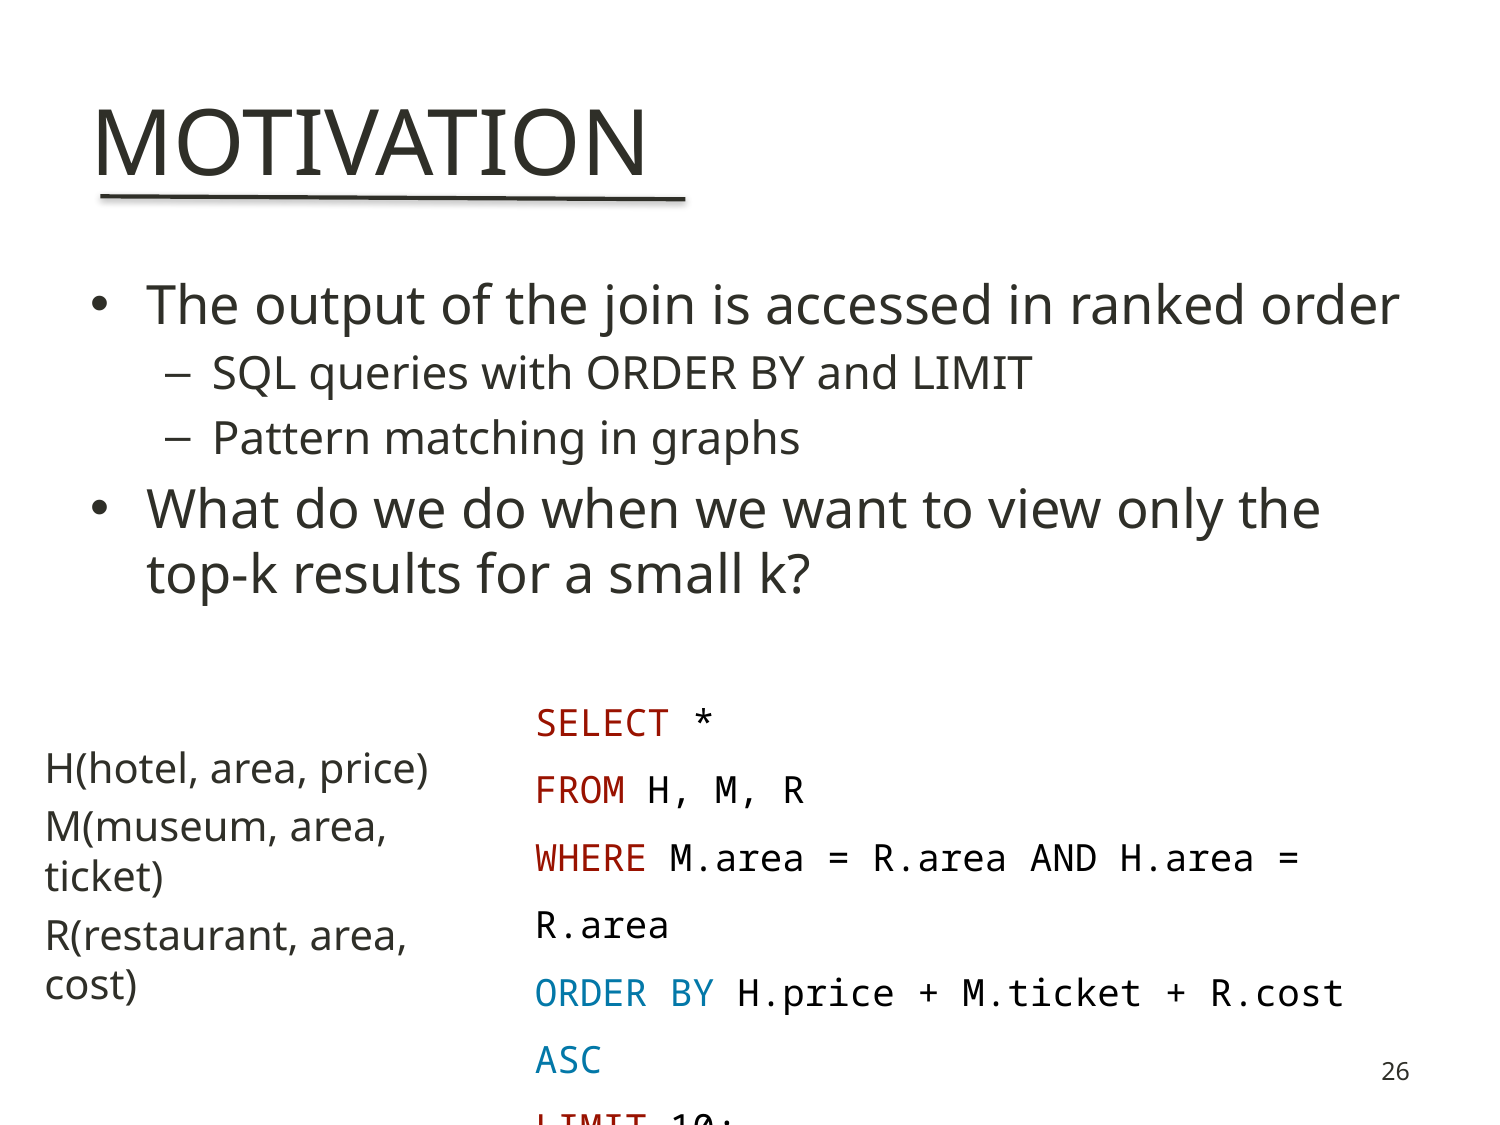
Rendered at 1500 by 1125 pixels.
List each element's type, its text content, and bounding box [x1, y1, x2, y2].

text_box SELECT * FROM H, M, R WHERE M.area = R.area AND H.area = R.area ORDER BY H.price + M.ticket + R.cost ASC LIMIT 10; [445, 669, 1426, 1125]
title motivation [75, 45, 1425, 233]
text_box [100, 195, 686, 200]
list The output of the join is accessed in ranked order SQL queries with ORDER BY and LIMIT Pattern matching in graphs What do we do when we want to view only the top-k results for a small k? [75, 922, 445, 988]
text_box H(hotel, area, price) M(museum, area, ticket) R(restaurant, area, cost) [29, 733, 445, 922]
list The output of the join is accessed in ranked order SQL queries with ORDER BY and LIMIT Pattern matching in graphs What do we do when we want to view only the top-k results for a small k? [75, 262, 1425, 733]
